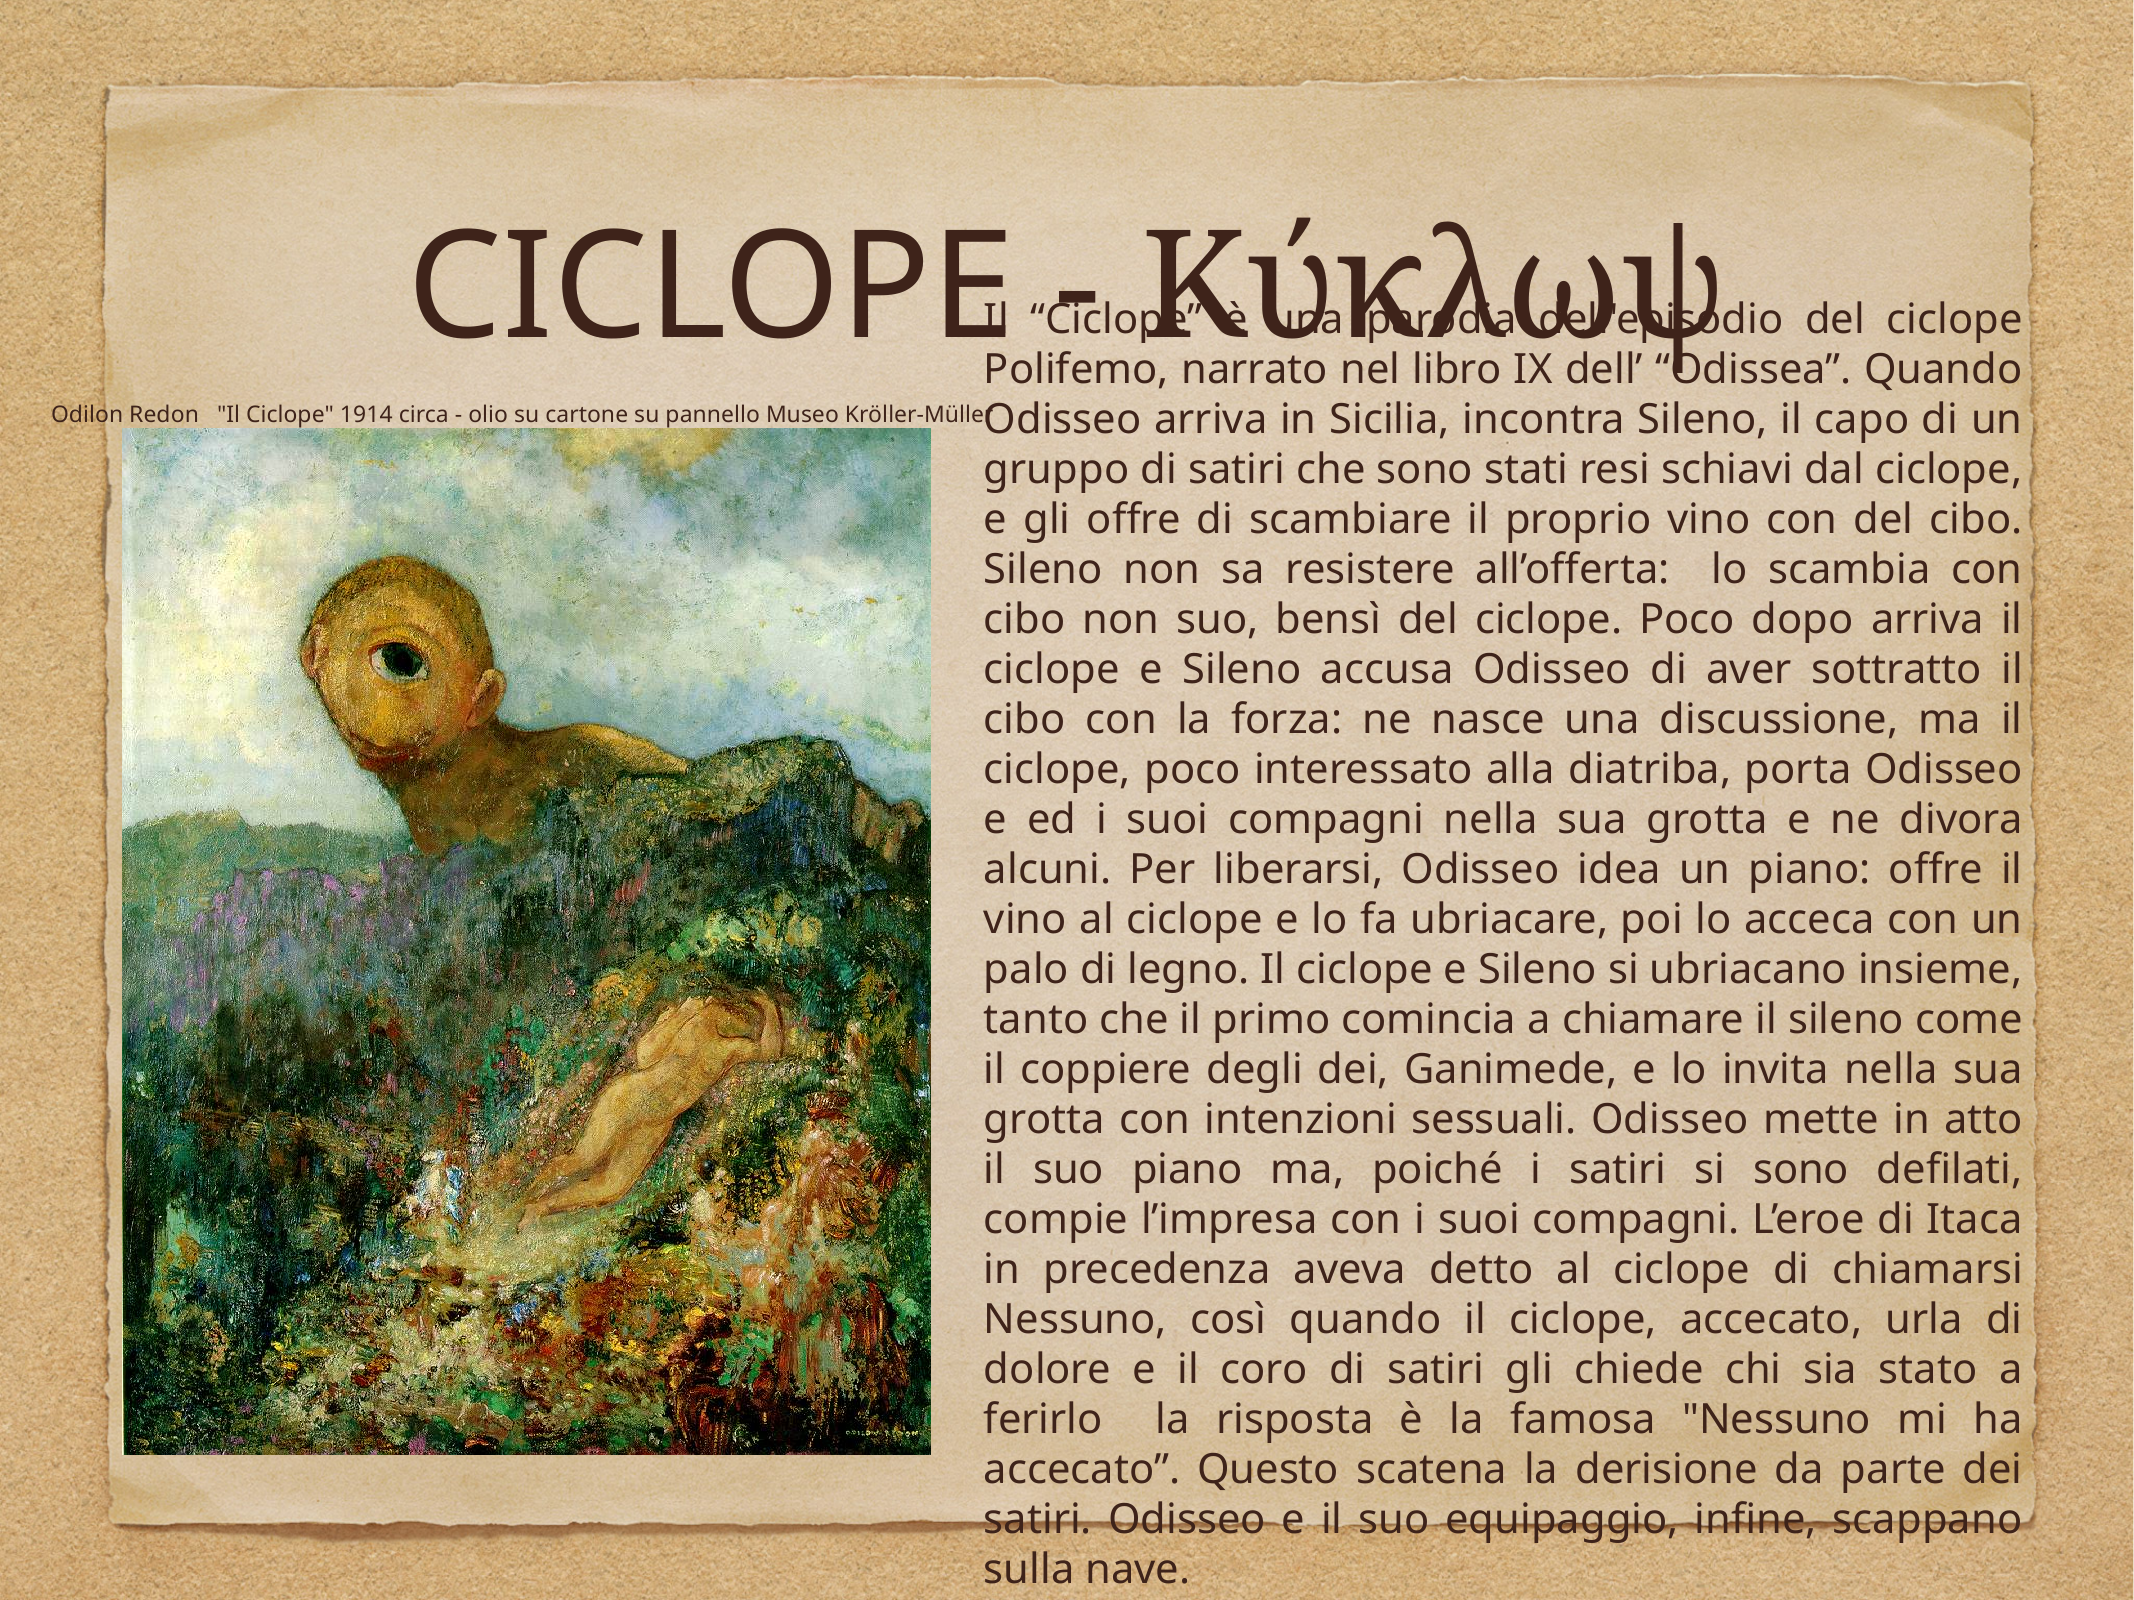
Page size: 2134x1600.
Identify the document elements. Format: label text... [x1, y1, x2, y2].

picture [0, 0, 2134, 1600]
text_box Odilon Redon "Il Ciclope" 1914 circa - olio su cartone su pannello Museo Kröller-Müller [7, 391, 1045, 436]
list Il “Ciclope” è una parodia dell'episodio del ciclope Polifemo, narrato nel libro IX dell’ “Odissea”. Quando Odisseo arriva in Sicilia, incontra Sileno, il capo di un gruppo di satiri che sono stati resi schiavi dal ciclope, e gli offre di scambiare il proprio vino con del cibo. Sileno non sa resistere all’offerta: lo scambia con cibo non suo, bensì del ciclope. Poco dopo arriva il ciclope e Sileno accusa Odisseo di aver sottratto il cibo con la forza: ne nasce una discussione, ma il ciclope, poco interessato alla diatriba, porta Odisseo e ed i suoi compagni nella sua grotta e ne divora alcuni. Per liberarsi, Odisseo idea un piano: offre il vino al ciclope e lo fa ubriacare, poi lo acceca con un palo di legno. Il ciclope e Sileno si ubriacano insieme, tanto che il primo comincia a chiamare il sileno come il coppiere degli dei, Ganimede, e lo invita nella sua grotta con intenzioni sessuali. Odisseo mette in atto il suo piano ma, poiché i satiri si sono defilati, compie l’impresa con i suoi compagni. L’eroe di Itaca in precedenza aveva detto al ciclope di chiamarsi Nessuno, così quando il ciclope, accecato, urla di dolore e il coro di satiri gli chiede chi sia stato a ferirlo la risposta è la famosa "Nessuno mi ha accecato”. Questo scatena la derisione da parte dei satiri. Odisseo e il suo equipaggio, infine, scappano sulla nave. [983, 447, 2024, 1436]
title CICLOPE - Κύκλωψ [207, 103, 1926, 451]
